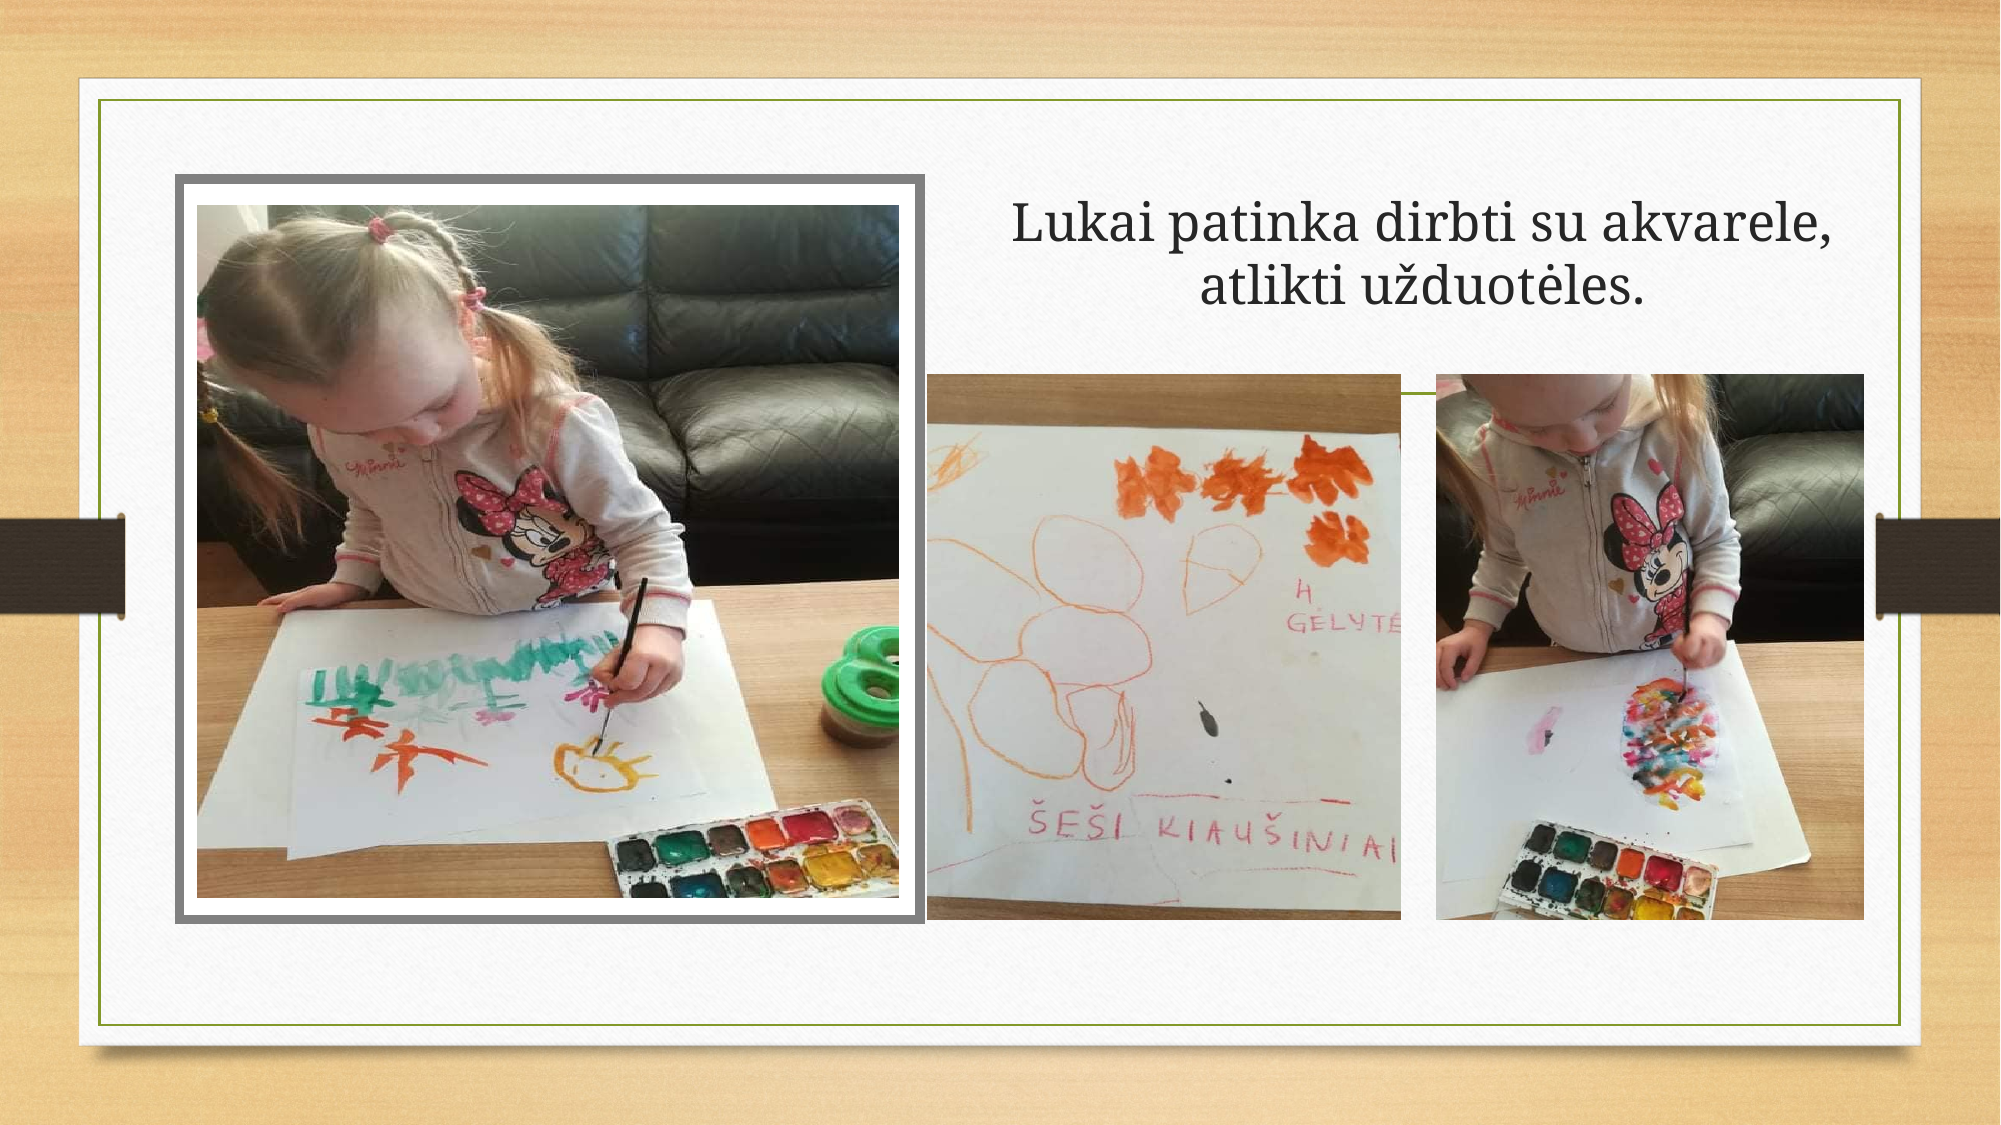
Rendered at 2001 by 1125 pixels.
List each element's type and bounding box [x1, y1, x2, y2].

text_box [0, 0, 2000, 1125]
picture [927, 374, 1401, 921]
picture [197, 204, 899, 898]
picture [1436, 374, 1864, 921]
